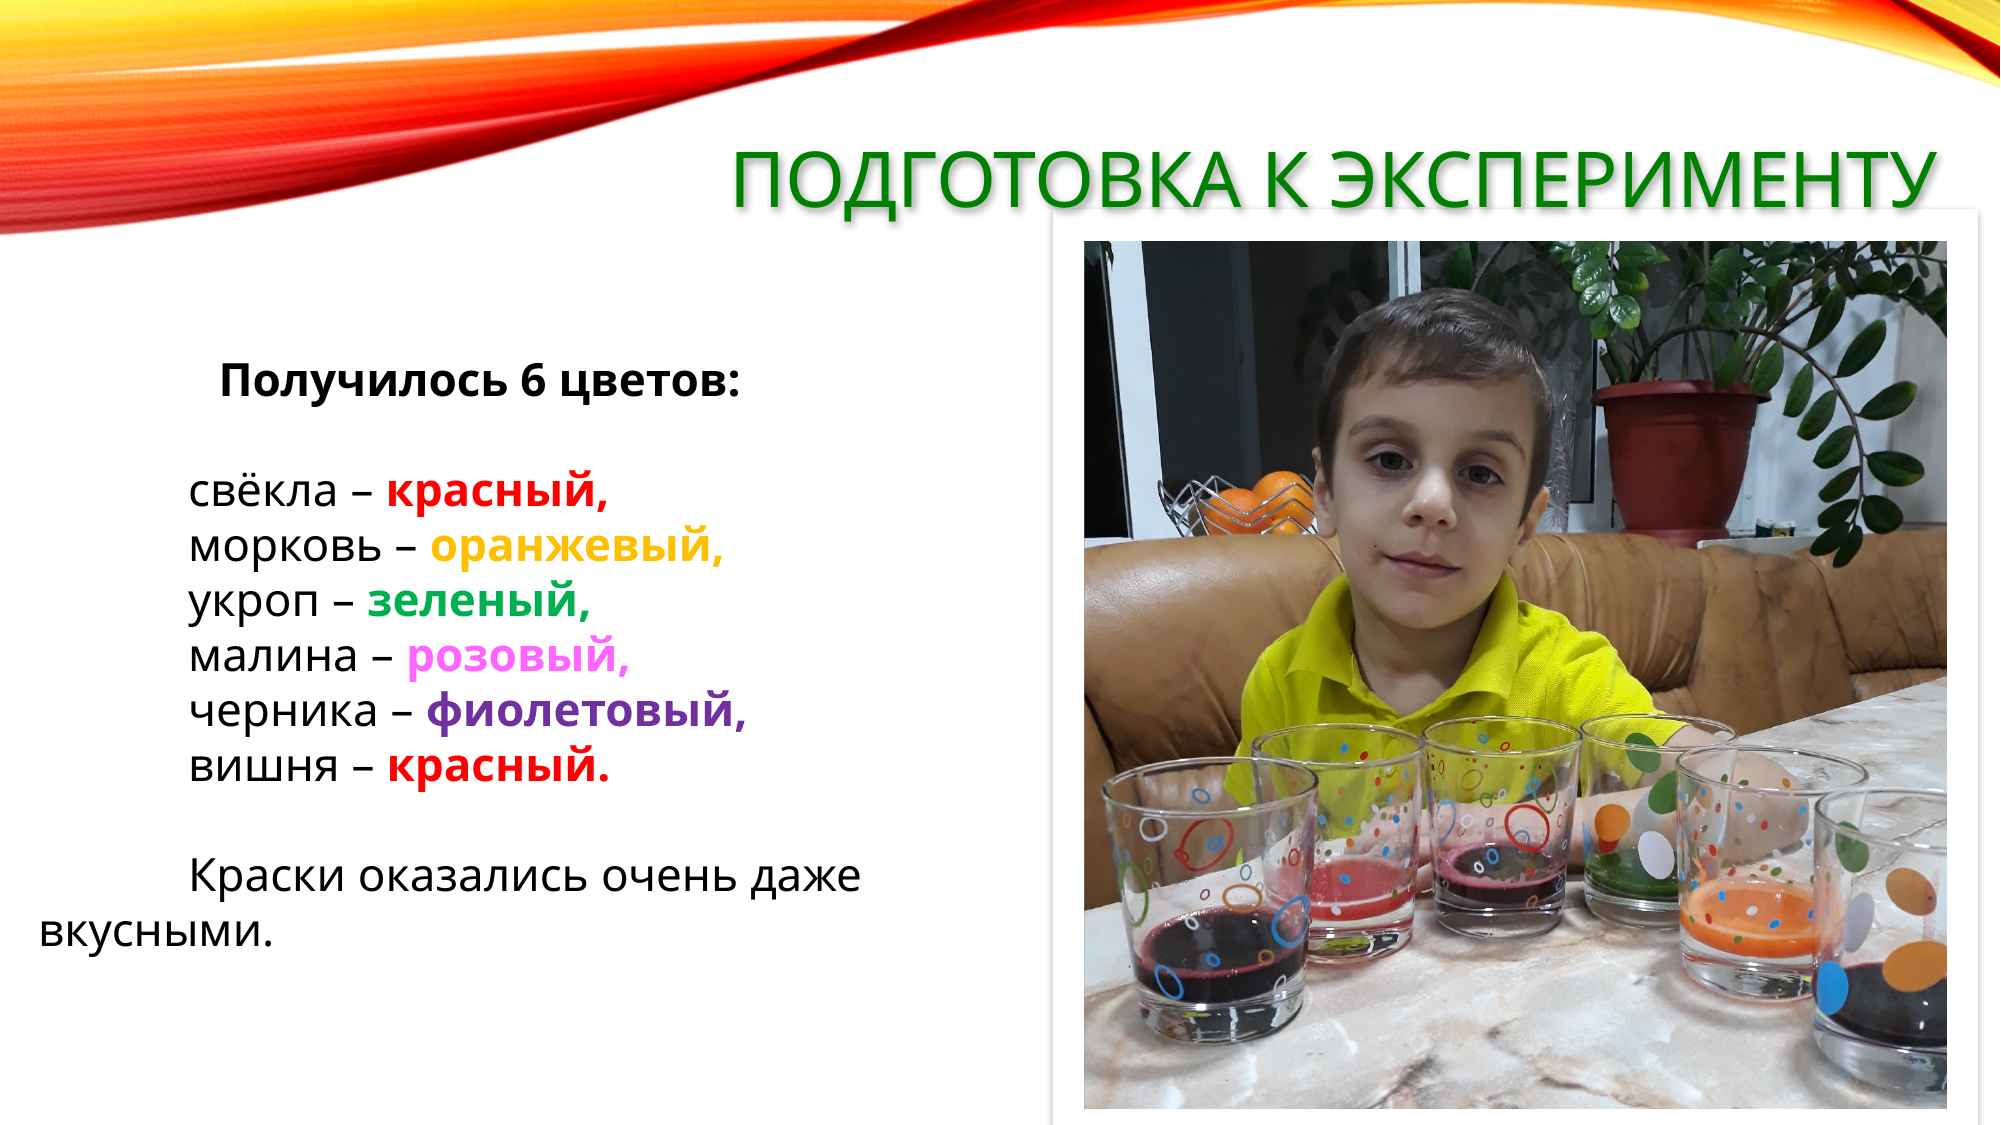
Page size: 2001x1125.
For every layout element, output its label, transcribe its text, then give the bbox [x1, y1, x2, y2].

title Подготовка к эксперименту [482, 59, 1954, 305]
picture [0, 0, 2000, 237]
text_box Получилось 6 цветов: свёкла – красный, морковь – оранжевый, укроп – зеленый, малина – розовый, черника – фиолетовый, вишня – красный. Краски оказались очень даже вкусными. [23, 343, 972, 964]
picture [1084, 240, 1948, 1110]
